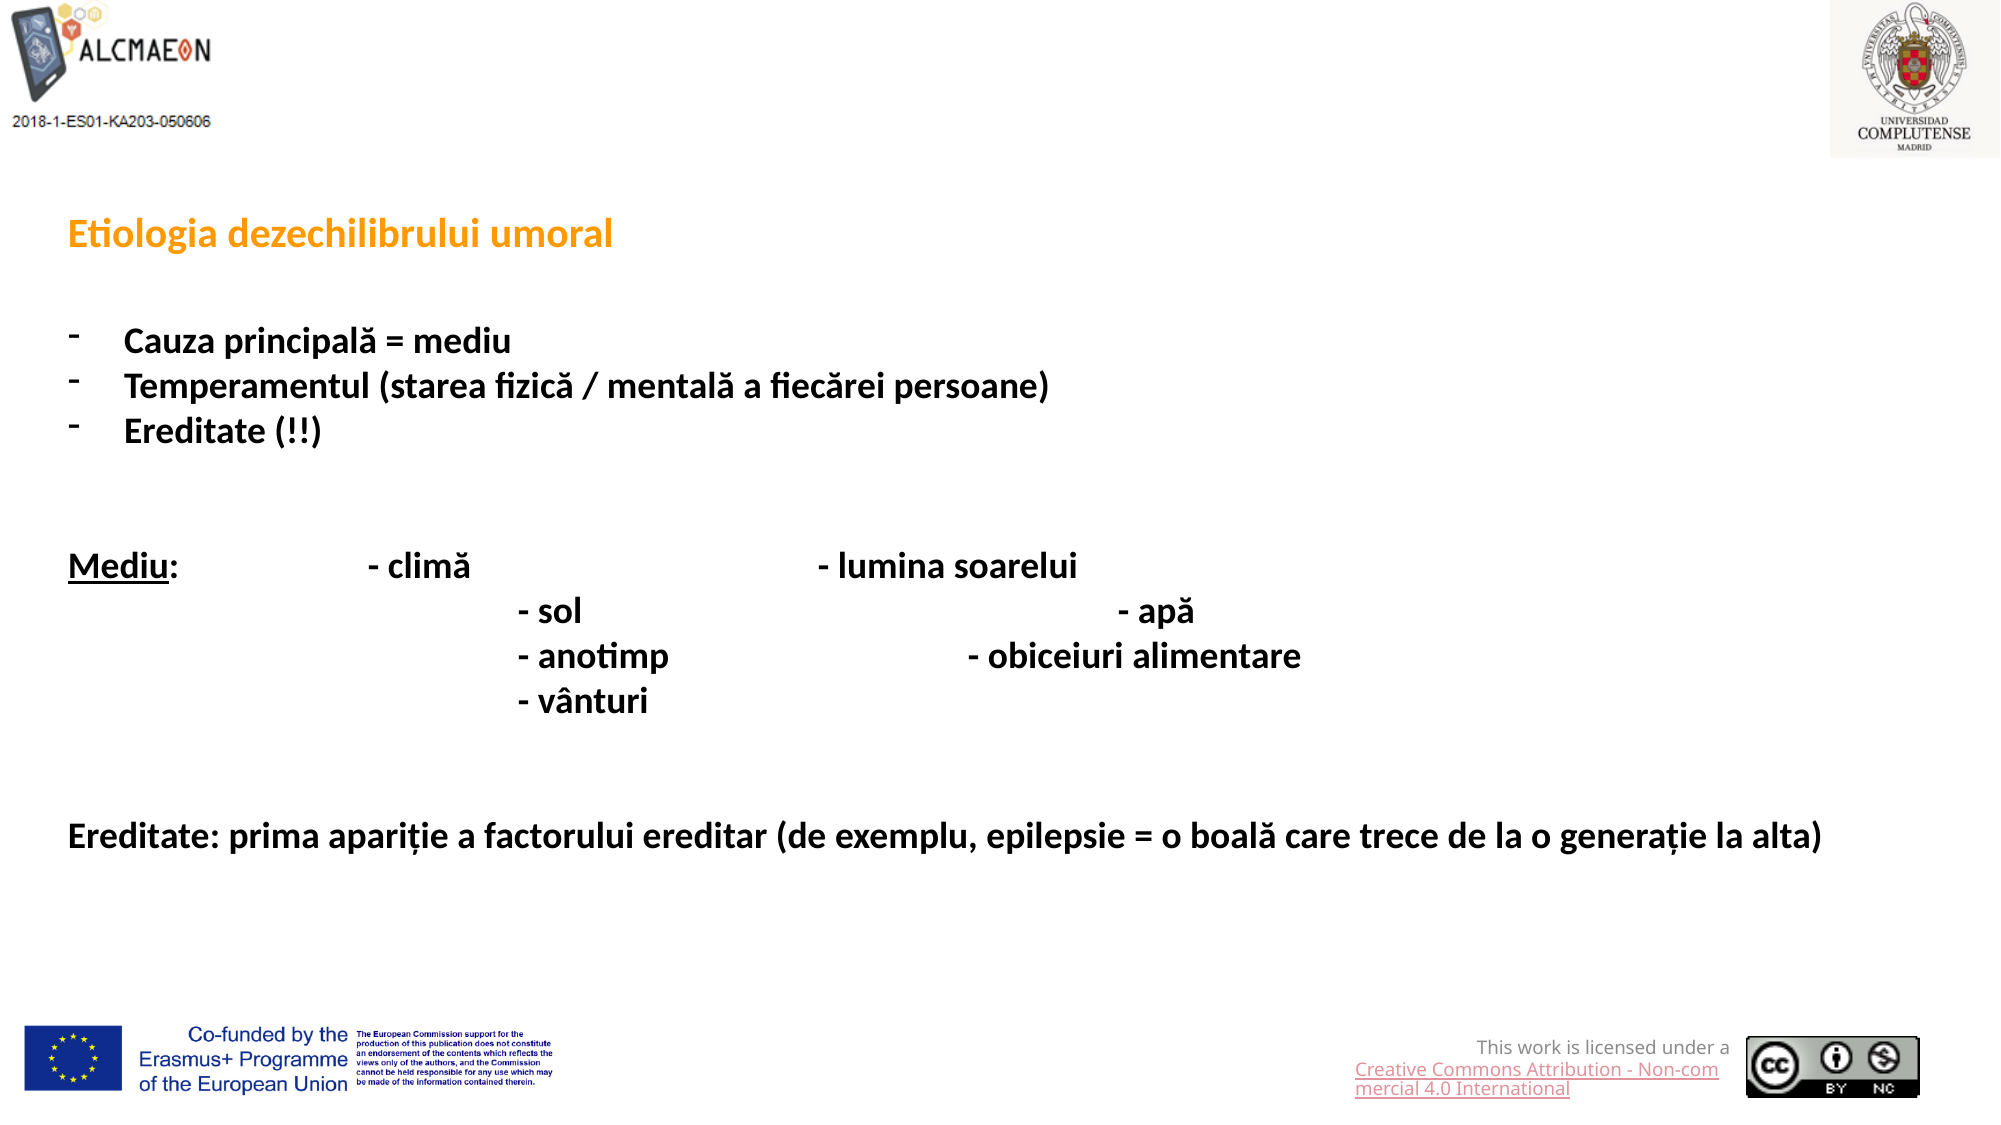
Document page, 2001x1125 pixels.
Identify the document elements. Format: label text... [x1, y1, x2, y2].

picture [1746, 1036, 1920, 1098]
picture [1830, 0, 2000, 158]
picture [20, 1020, 559, 1096]
text_box Etiologia dezechilibrului umoral Cauza principală = mediu Temperamentul (starea fizică / mentală a fiecărei persoane) Ereditate (!!) Mediu: - climă - lumina soarelui - sol - apă - anotimp - obiceiuri alimentare - vânturi Ereditate: prima apariție a factorului ereditar (de exemplu, epilepsie = o boală care trece de la o generație la alta) [53, 198, 1928, 864]
picture [0, 0, 222, 140]
